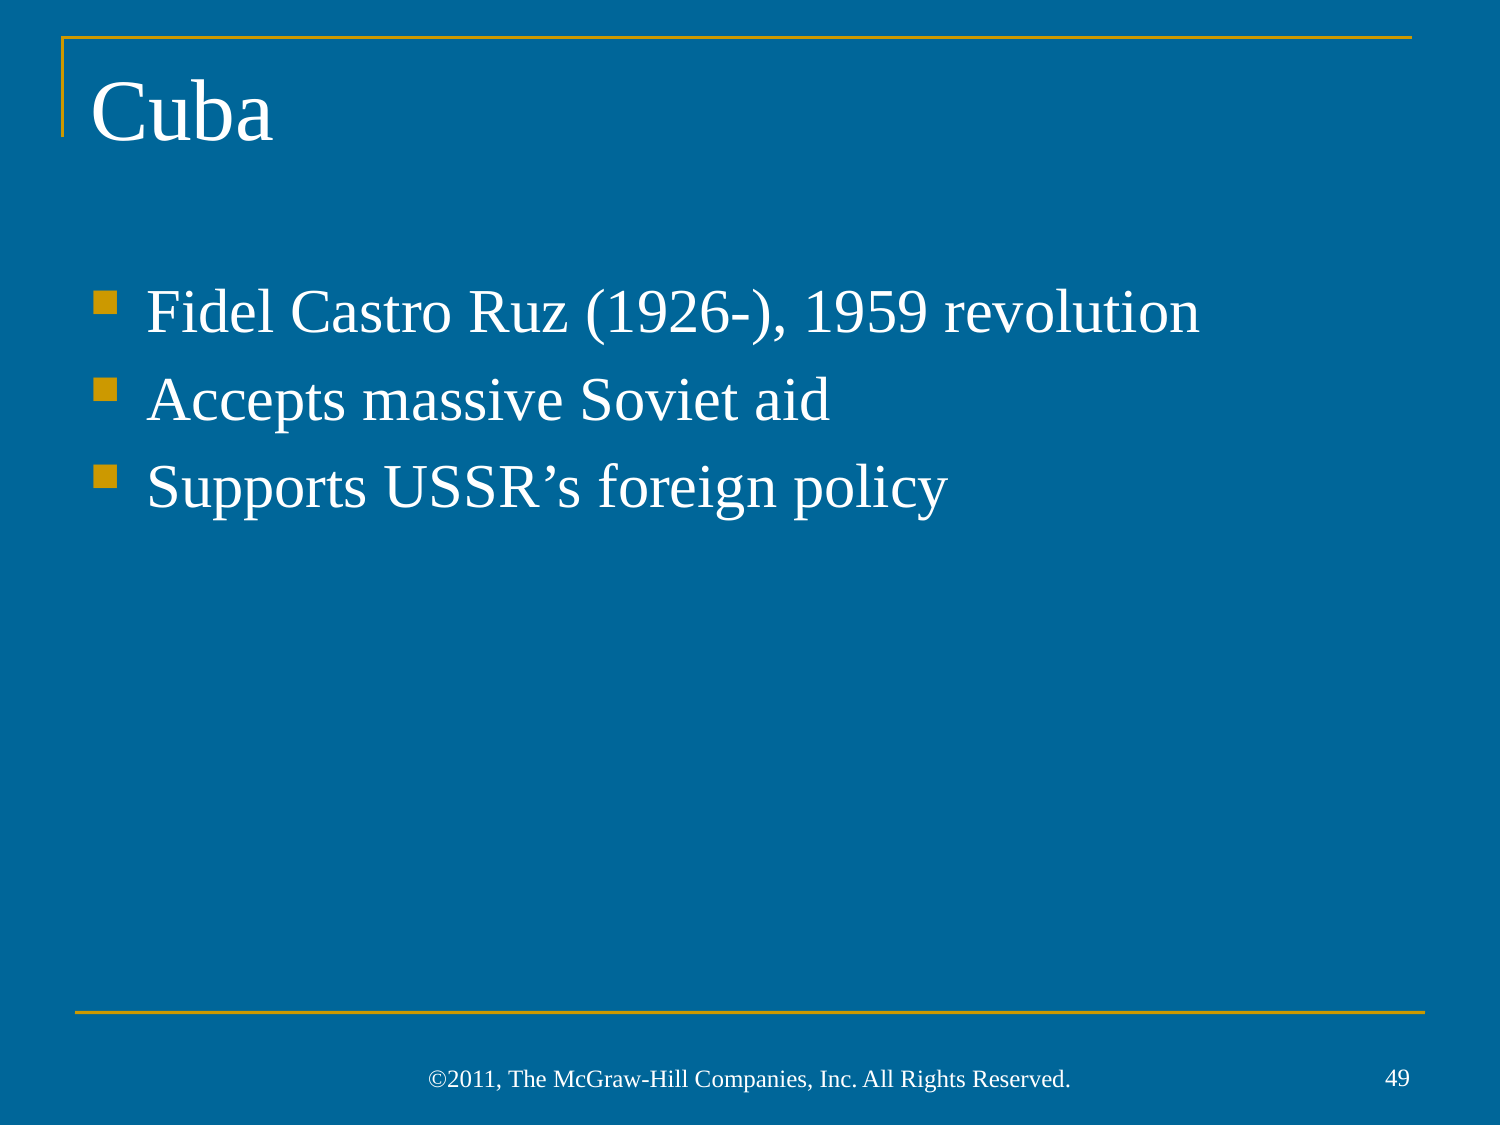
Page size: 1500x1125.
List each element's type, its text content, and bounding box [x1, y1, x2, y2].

slide_number 49 [1074, 1023, 1426, 1100]
title Cuba [74, 45, 1426, 233]
list Fidel Castro Ruz (1926-), 1959 revolution Accepts massive Soviet aid Supports USSR’s foreign policy [74, 262, 1426, 1006]
footer ©2011, The McGraw-Hill Companies, Inc. All Rights Reserved. [324, 1024, 1176, 1101]
